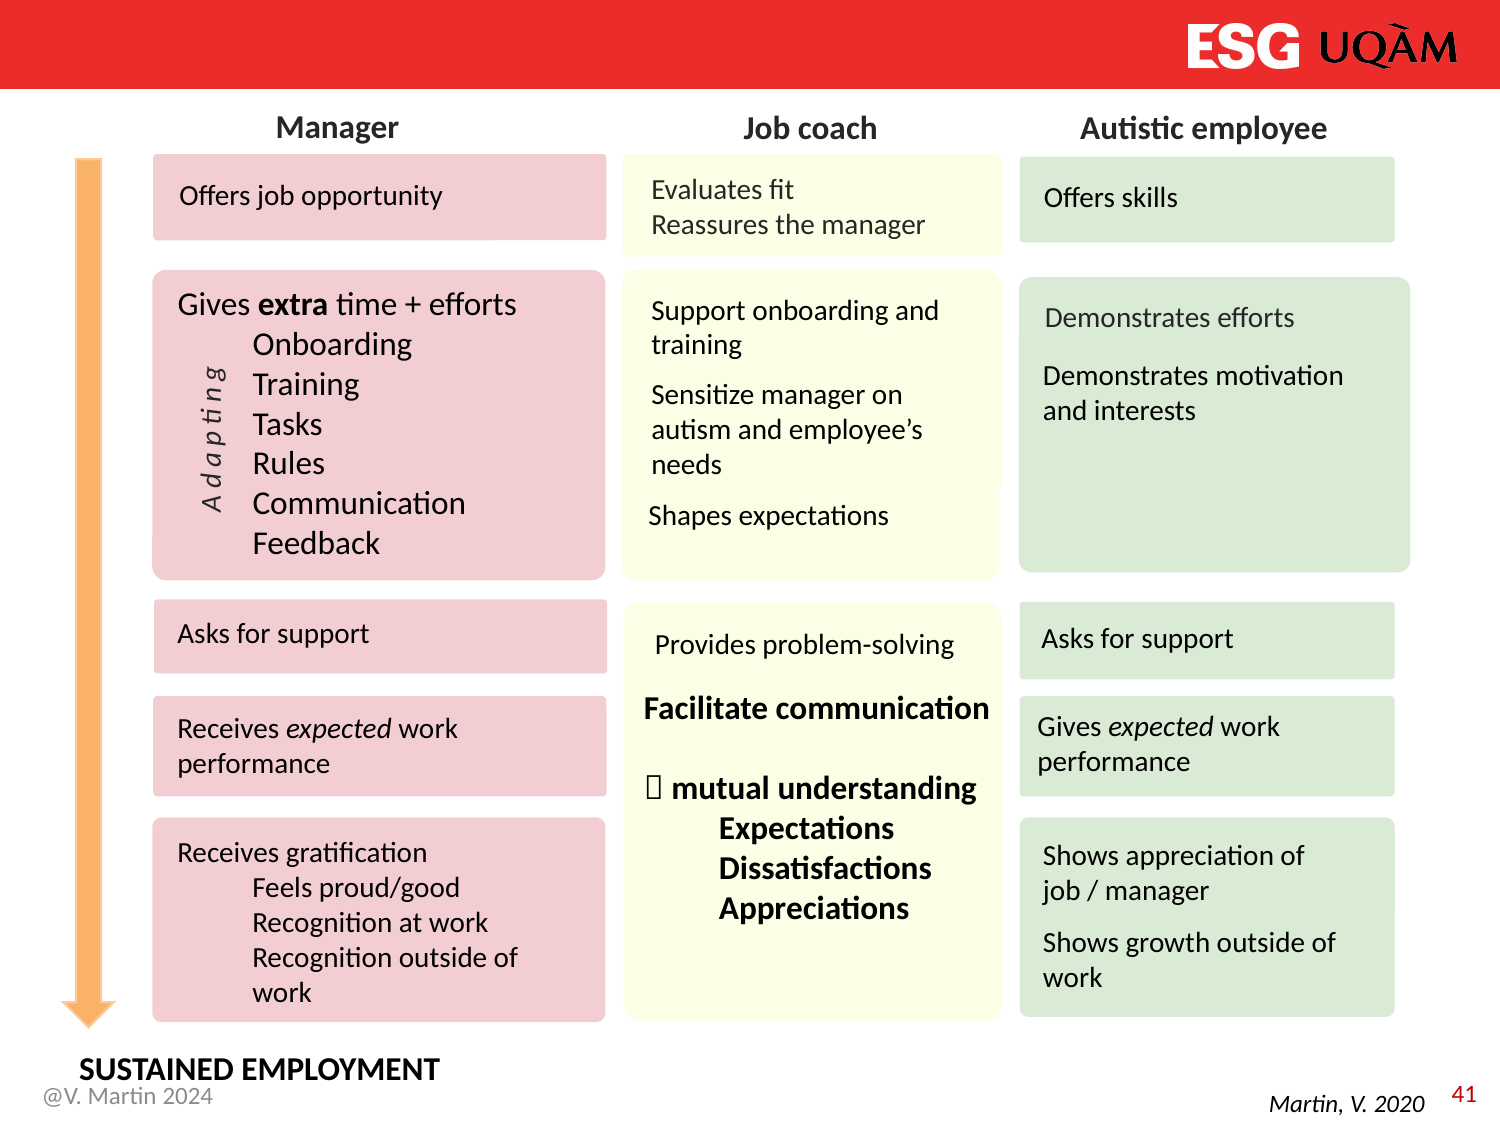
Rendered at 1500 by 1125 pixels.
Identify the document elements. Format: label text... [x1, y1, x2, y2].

text_box Shapes expectations [633, 489, 1000, 539]
text_box Gives expected work performance [1022, 700, 1391, 785]
text_box [1018, 155, 1396, 244]
text_box Offers job opportunity [164, 169, 458, 219]
title Development of quality leader-member relationship leading to ongoing employment for an autistic employee [11, 14, 1172, 218]
text_box [1018, 816, 1396, 1019]
text_box Job coach [728, 98, 893, 153]
text_box SUSTAINED EMPLOYMENT [64, 1040, 456, 1065]
text_box Facilitate communication  mutual understanding Expectations Dissatisfactions Appreciations [629, 678, 1008, 934]
text_box Gives extra time + efforts Onboarding Training Tasks Rules Communication Feedback [162, 274, 615, 569]
text_box [1018, 600, 1396, 681]
text_box [1017, 276, 1412, 574]
text_box Provides problem-solving [640, 617, 970, 668]
text_box [1018, 694, 1396, 798]
slide_number 41 [1154, 1062, 1493, 1123]
text_box Asks for support [1026, 611, 1377, 662]
text_box [151, 816, 607, 1024]
text_box [152, 694, 608, 798]
text_box Autistic employee [1022, 98, 1386, 154]
text_box [622, 600, 1003, 1023]
text_box [152, 598, 609, 675]
text_box [621, 152, 1002, 258]
text_box Shows appreciation of job / manager [1028, 829, 1395, 914]
picture [1188, 23, 1457, 69]
text_box Evaluates fit Reassures the manager [636, 162, 1003, 248]
text_box Manager [260, 97, 415, 153]
text_box Demonstrates motivation and interests [1028, 349, 1395, 434]
text_box Demonstrates efforts [1029, 291, 1317, 341]
text_box [151, 268, 607, 582]
text_box Asks for support [162, 607, 590, 657]
text_box Receives expected work performance [162, 702, 576, 787]
text_box Martin, V. 2020 [1254, 1080, 1440, 1125]
text_box [60, 158, 117, 1029]
text_box Receives gratification Feels proud/good Recognition at work Recognition outside of work [162, 825, 590, 1016]
text_box Support onboarding and training [636, 283, 1003, 368]
text_box Shows growth outside of work [1028, 916, 1386, 1001]
text_box [620, 268, 1001, 582]
footer @V. Martin 2024 [26, 1065, 533, 1125]
text_box Sensitize manager on autism and employee’s needs [636, 368, 1003, 488]
text_box Offers skills [1029, 170, 1194, 221]
text_box [152, 153, 608, 242]
